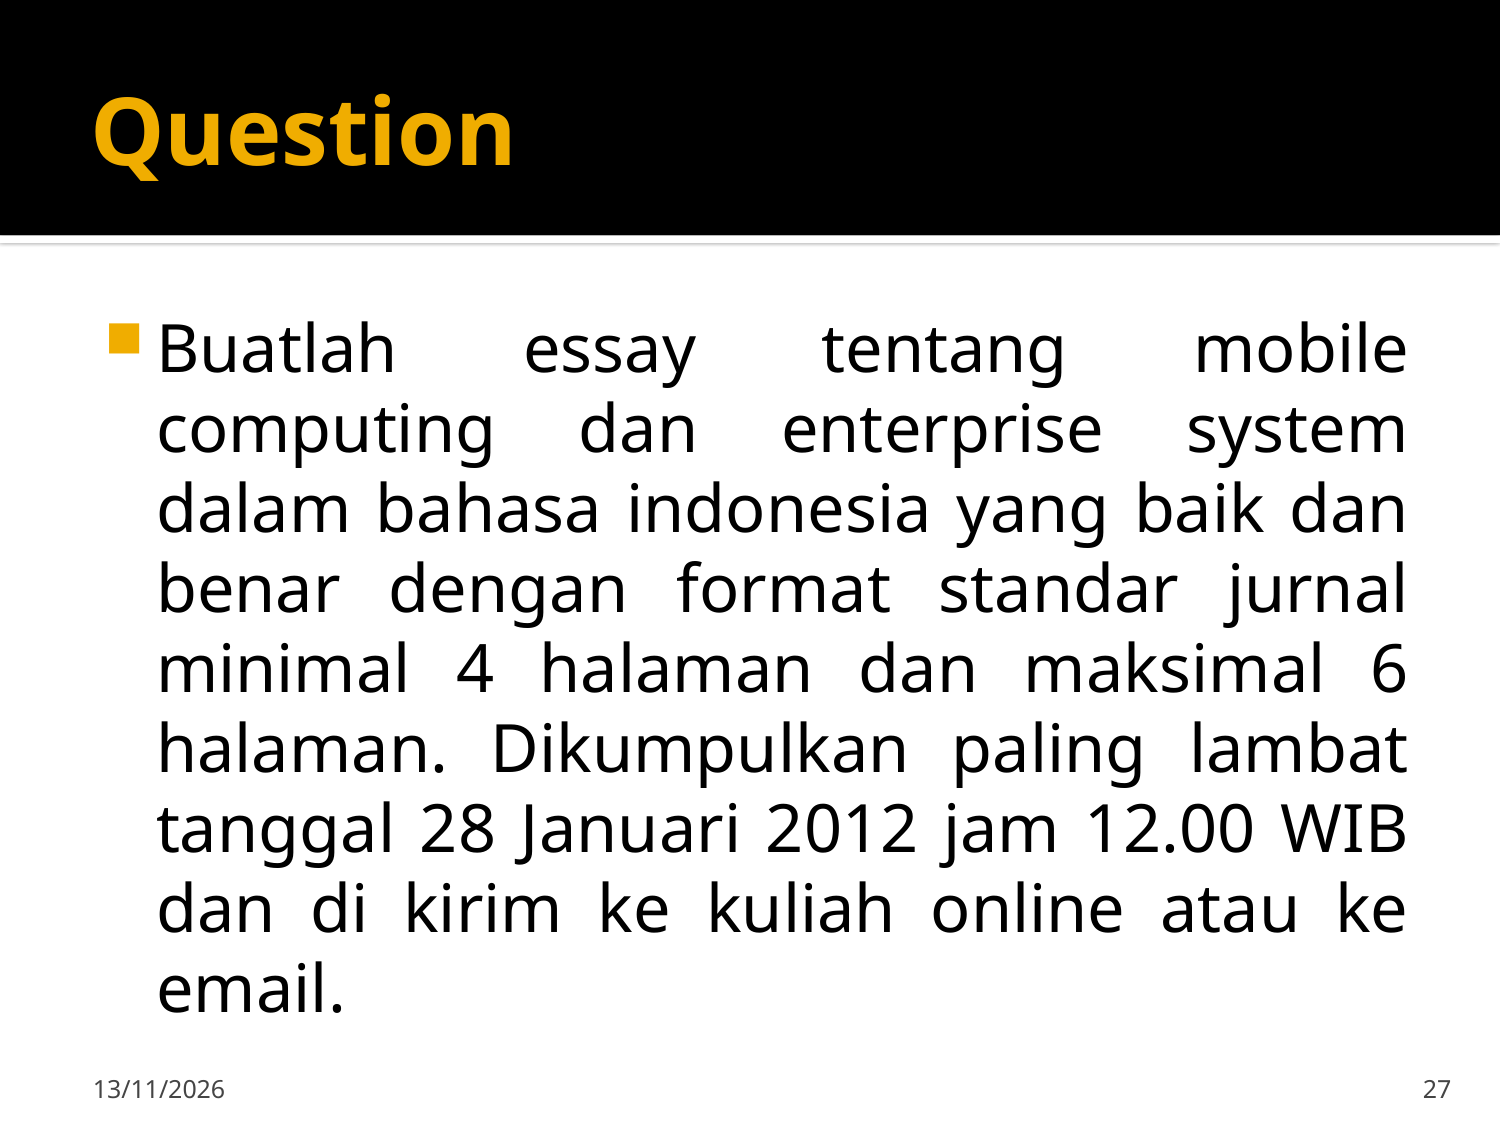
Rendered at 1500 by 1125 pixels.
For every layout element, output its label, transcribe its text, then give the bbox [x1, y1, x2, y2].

title Question [75, 25, 1425, 231]
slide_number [75, 1062, 425, 1108]
list Buatlah essay tentang mobile computing dan enterprise system dalam bahasa indonesia yang baik dan benar dengan format standar jurnal minimal 4 halaman dan maksimal 6 halaman. Dikumpulkan paling lambat tanggal 28 Januari 2012 jam 12.00 WIB dan di kirim ke kuliah online atau ke email. [75, 291, 1425, 1050]
slide_number 27 [1345, 1062, 1467, 1108]
